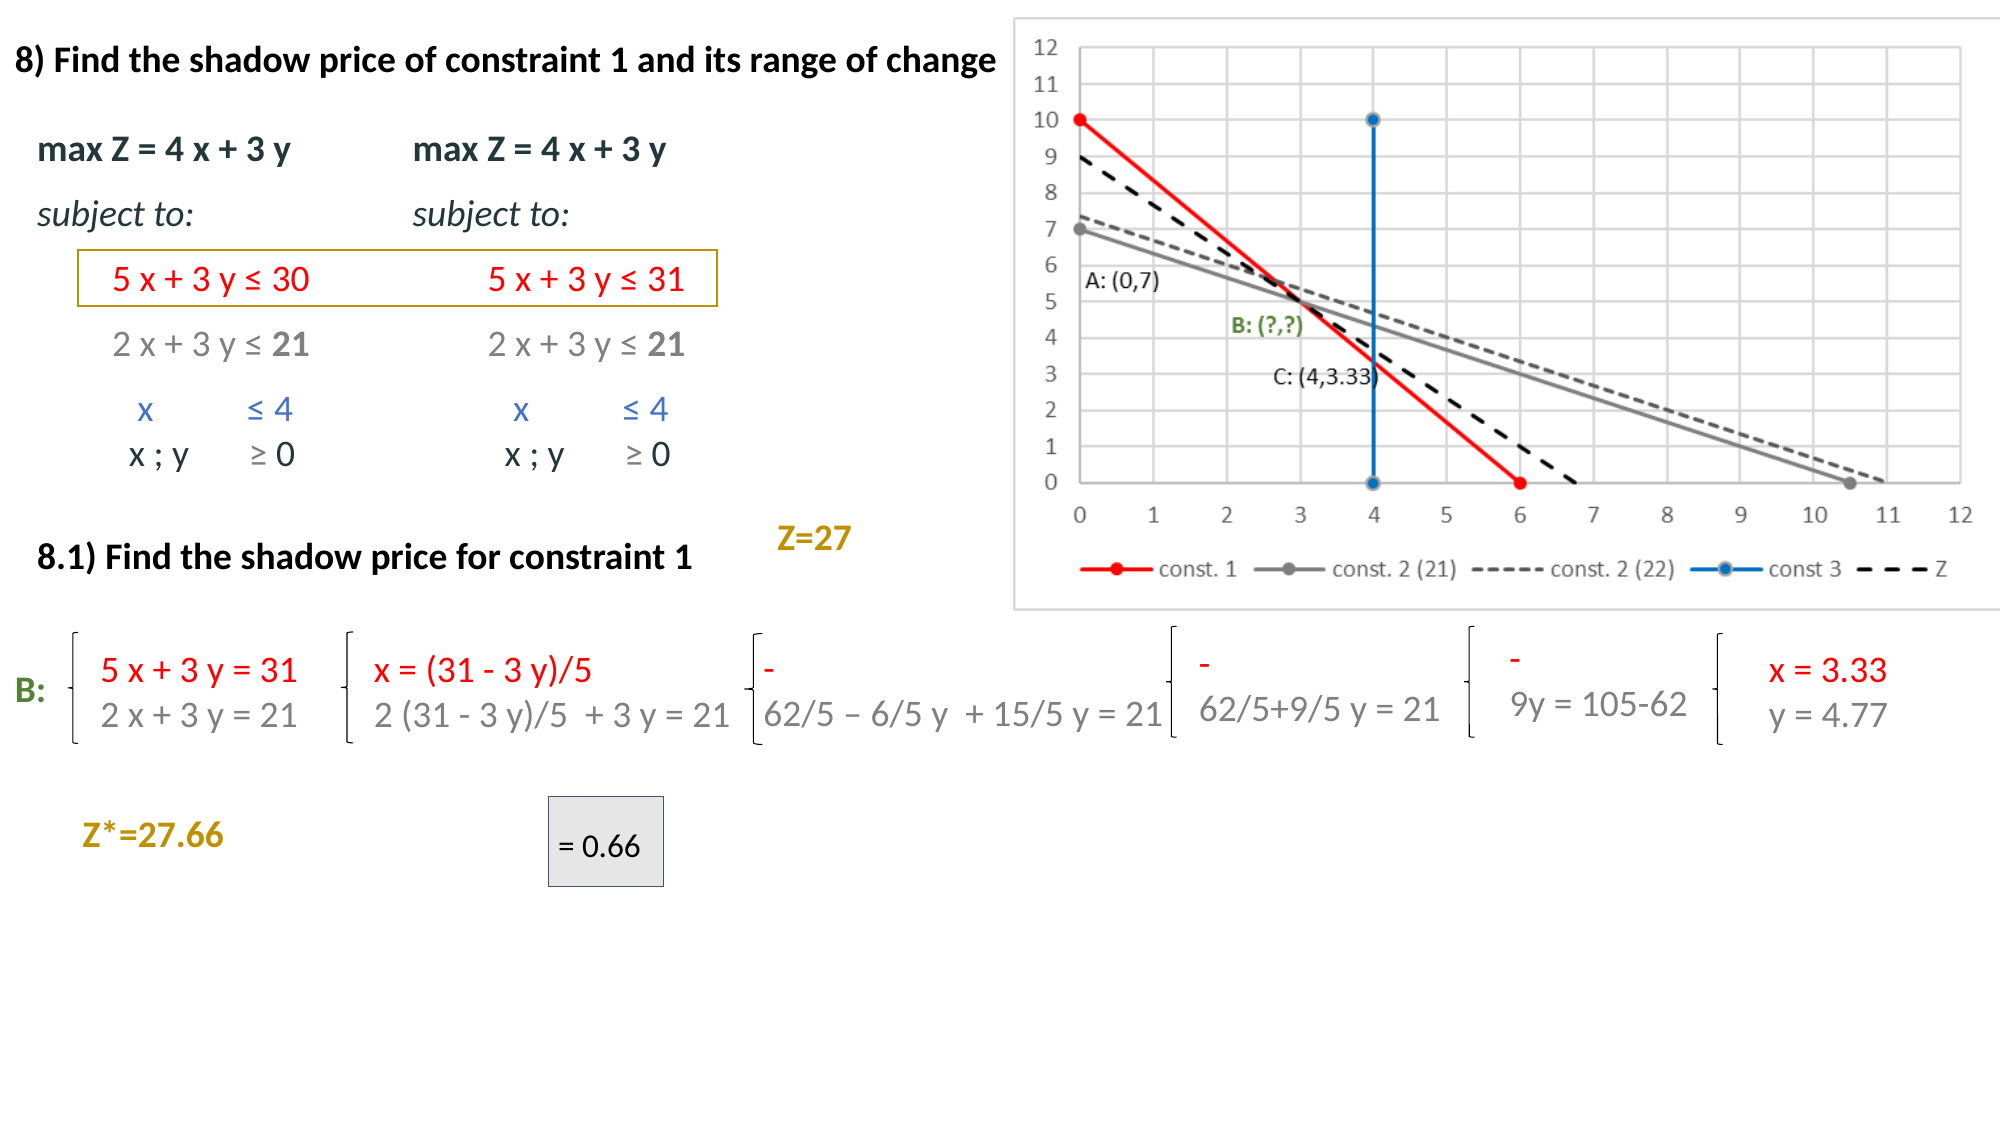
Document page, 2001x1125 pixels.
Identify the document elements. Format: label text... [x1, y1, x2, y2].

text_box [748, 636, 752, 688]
text_box [77, 249, 718, 307]
text_box x = (31 - 3 y)/5 2 (31 - 3 y)/5 + 3 y = 21 [358, 637, 752, 743]
text_box [1464, 625, 1475, 738]
text_box - 9y = 105-62 [1494, 626, 1706, 732]
text_box x = 3.33 y = 4.77 [1754, 637, 2000, 743]
text_box 8) Find the shadow price of constraint 1 and its range of change [0, 27, 1013, 88]
text_box [1166, 625, 1177, 738]
picture [1013, 17, 2000, 611]
text_box - 62/5+9/5 y = 21 [1184, 631, 1468, 737]
text_box B: [79, 657, 84, 718]
text_box [340, 631, 354, 744]
text_box 5 x + 3 y = 31 2 x + 3 y = 21 [85, 637, 327, 743]
text_box B: [0, 657, 72, 718]
text_box max Z = 4 x + 3 y subject to: 5 x + 3 y ≤ 30 2 x + 3 y ≤ 21 x ≤ 4 x ; y ≥ 0 [22, 116, 365, 482]
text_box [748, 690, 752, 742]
text_box - 62/5 – 6/5 y + 15/5 y = 21 [763, 636, 1207, 742]
text_box 8.1) Find the shadow price for constraint 1 [22, 524, 791, 584]
text_box max Z = 4 x + 3 y subject to: 5 x + 3 y ≤ 31 2 x + 3 y ≤ 21 x ≤ 4 x ; y ≥ 0 [397, 116, 741, 482]
text_box [67, 631, 79, 744]
text_box Z*=27.66 [67, 802, 291, 863]
text_box [1712, 632, 1723, 745]
text_box [744, 633, 763, 745]
text_box Z=27 [762, 505, 986, 566]
